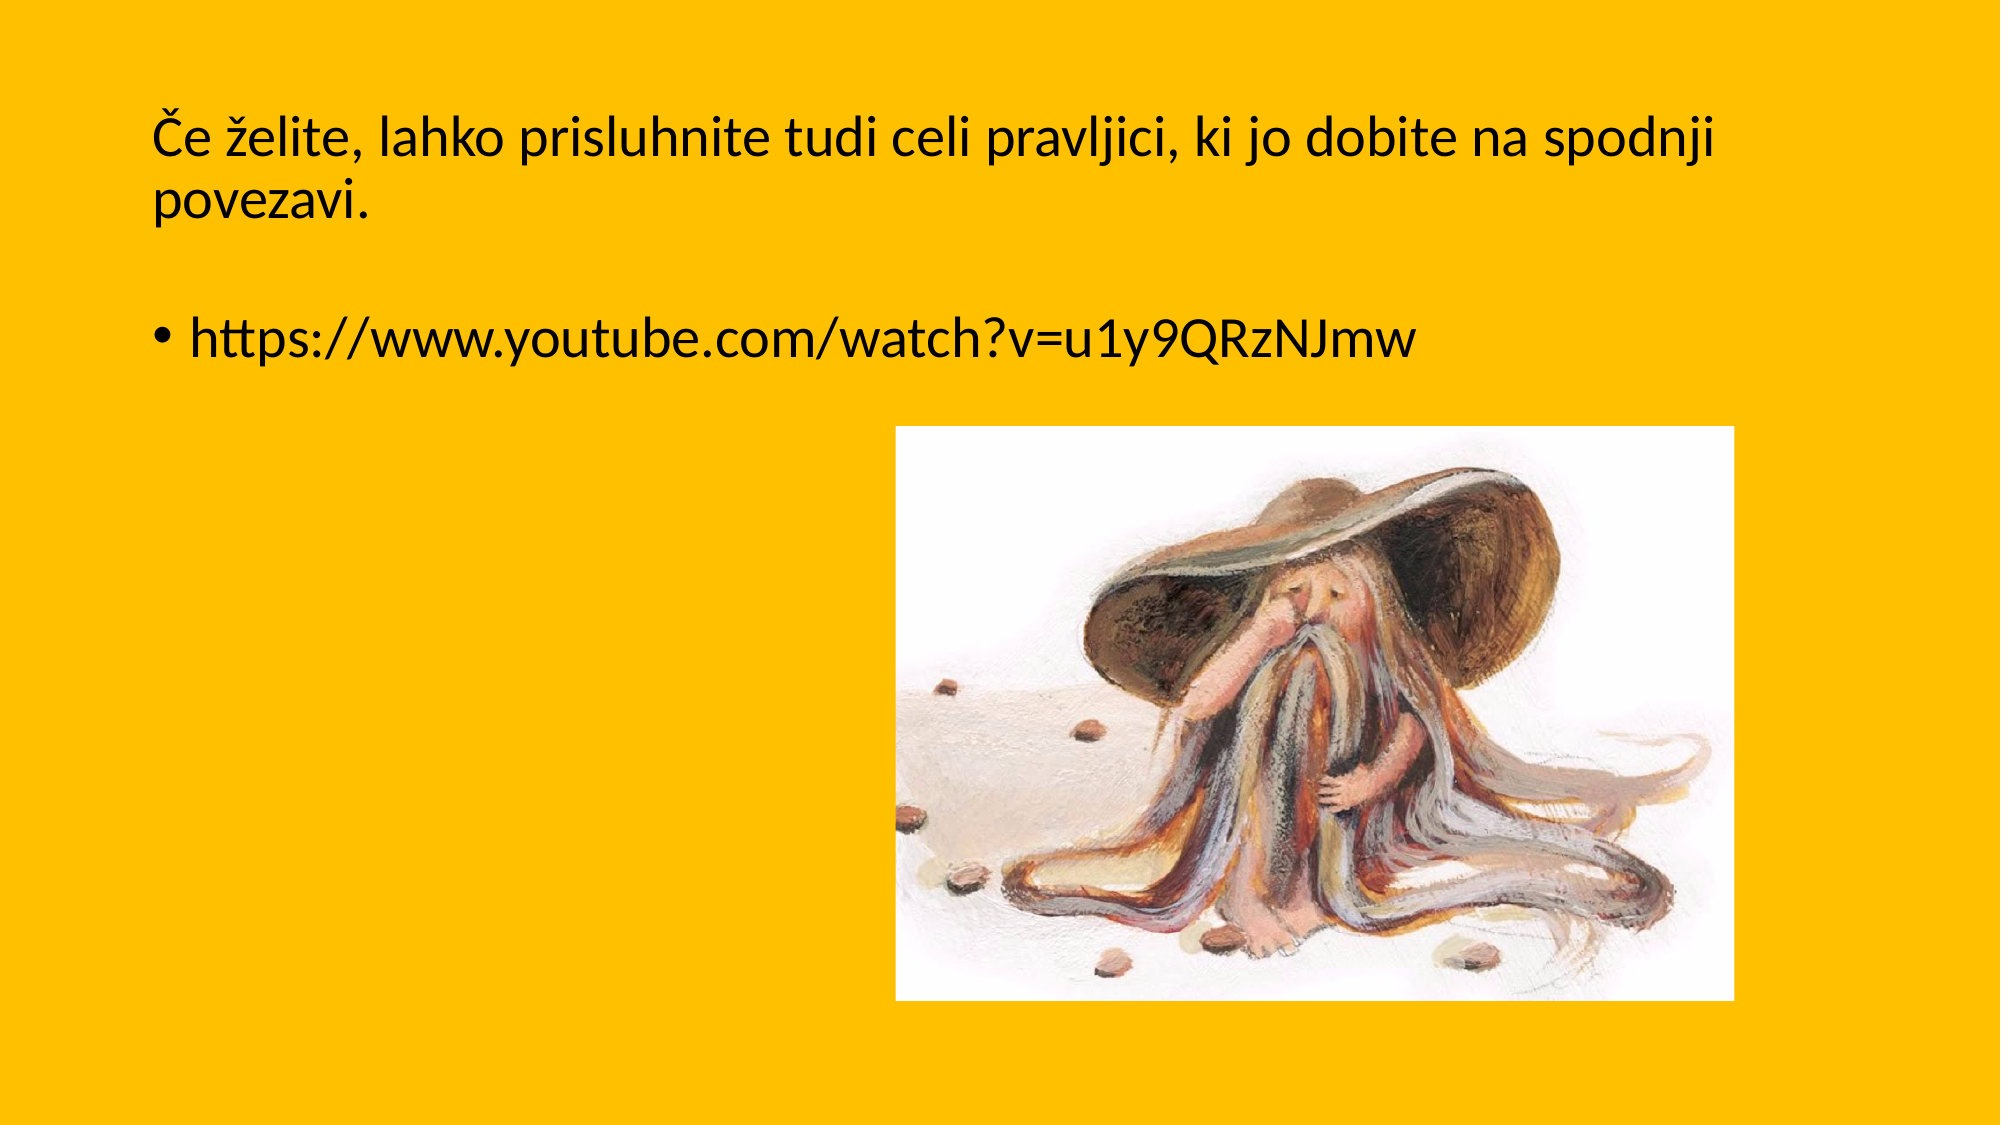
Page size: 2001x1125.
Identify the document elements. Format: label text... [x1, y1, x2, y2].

title Če želite, lahko prisluhnite tudi celi pravljici, ki jo dobite na spodnji povezavi. [137, 59, 1863, 278]
list https://www.youtube.com/watch?v=u1y9QRzNJmw [137, 299, 1863, 1014]
picture [895, 426, 1735, 1001]
